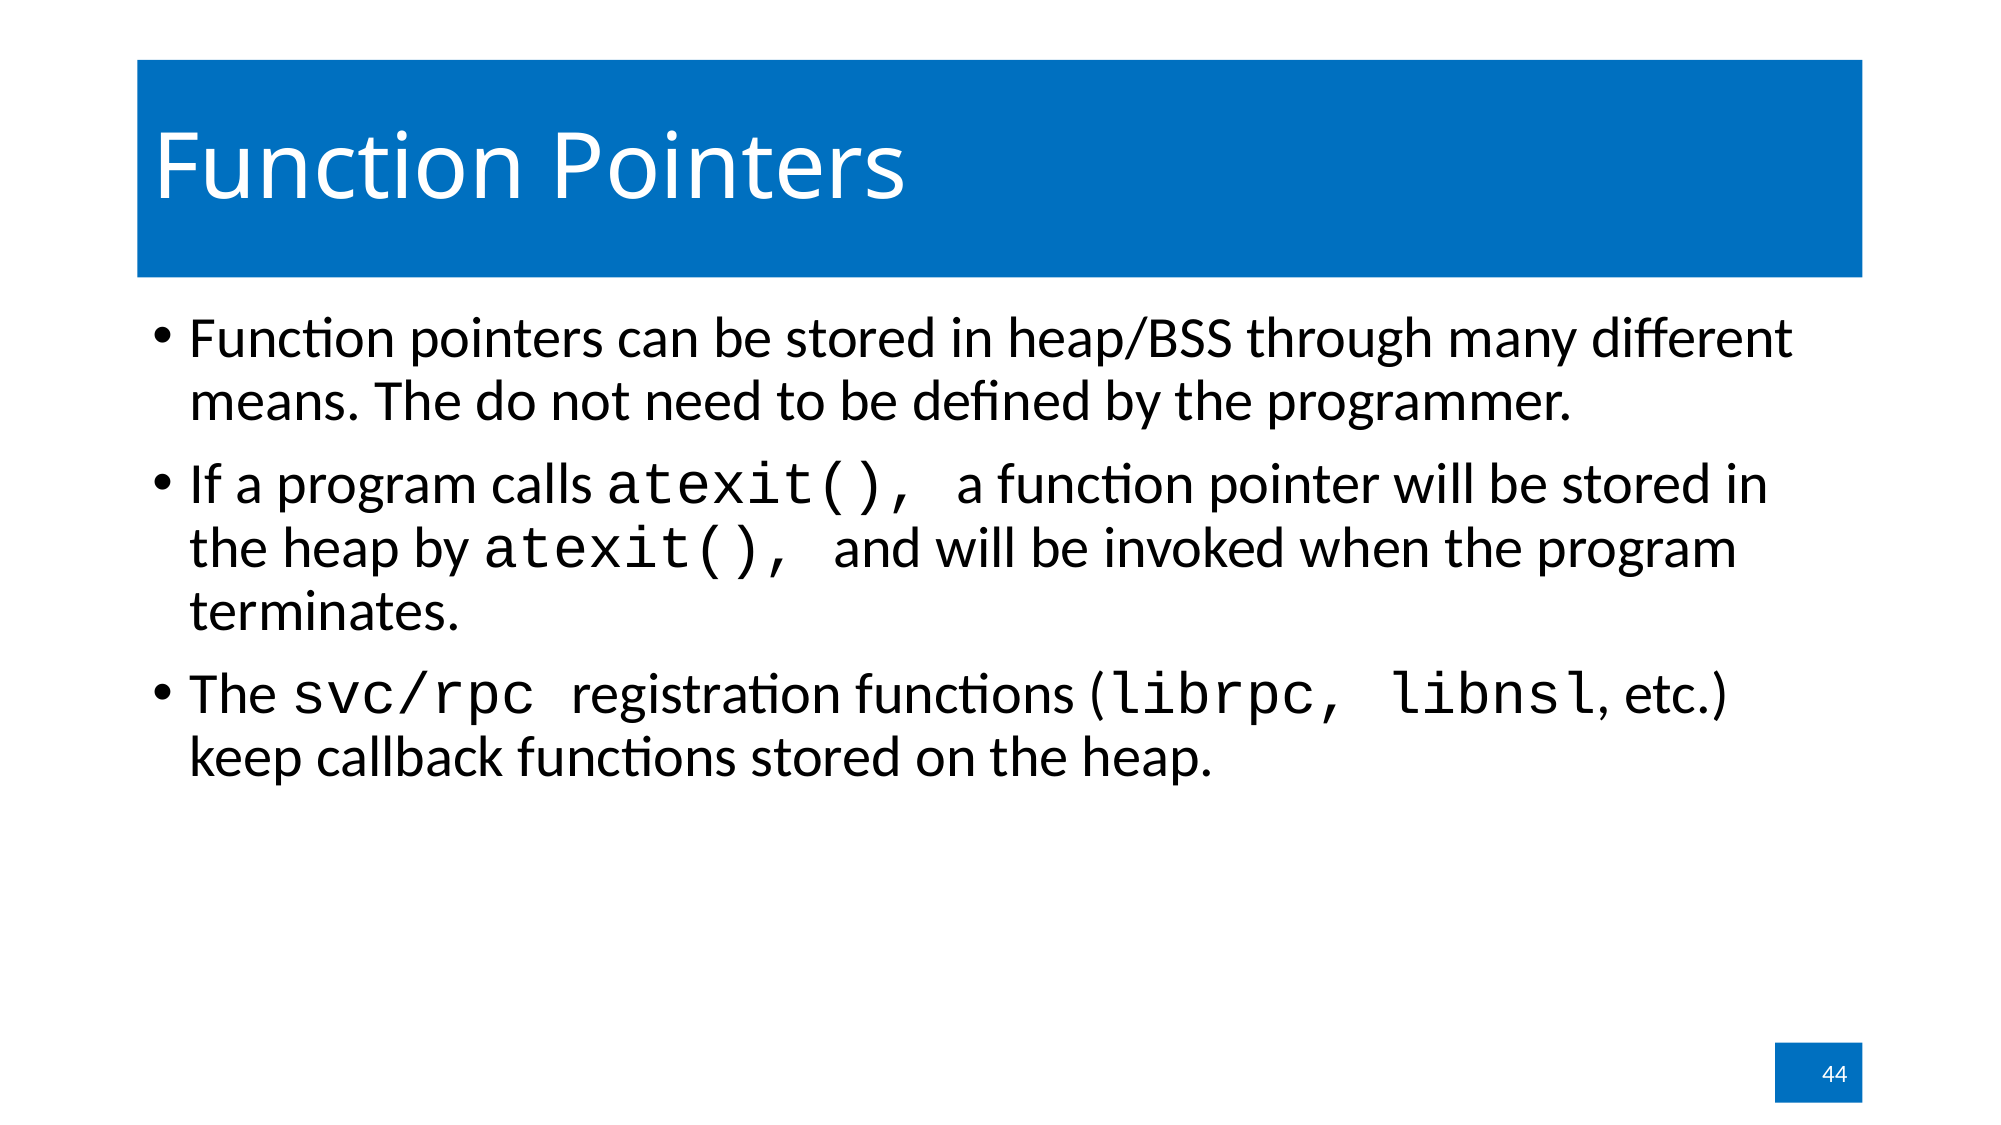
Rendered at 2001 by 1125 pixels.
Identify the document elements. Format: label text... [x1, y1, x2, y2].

list Function pointers can be stored in heap/BSS through many different means. The do not need to be defined by the programmer. If a program calls atexit(), a function pointer will be stored in the heap by atexit(), and will be invoked when the program terminates. The svc/rpc registration functions (librpc, libnsl, etc.) keep callback functions stored on the heap. [137, 299, 1863, 1014]
slide_number 44 [1775, 1042, 1863, 1103]
title Function Pointers [137, 59, 1863, 278]
